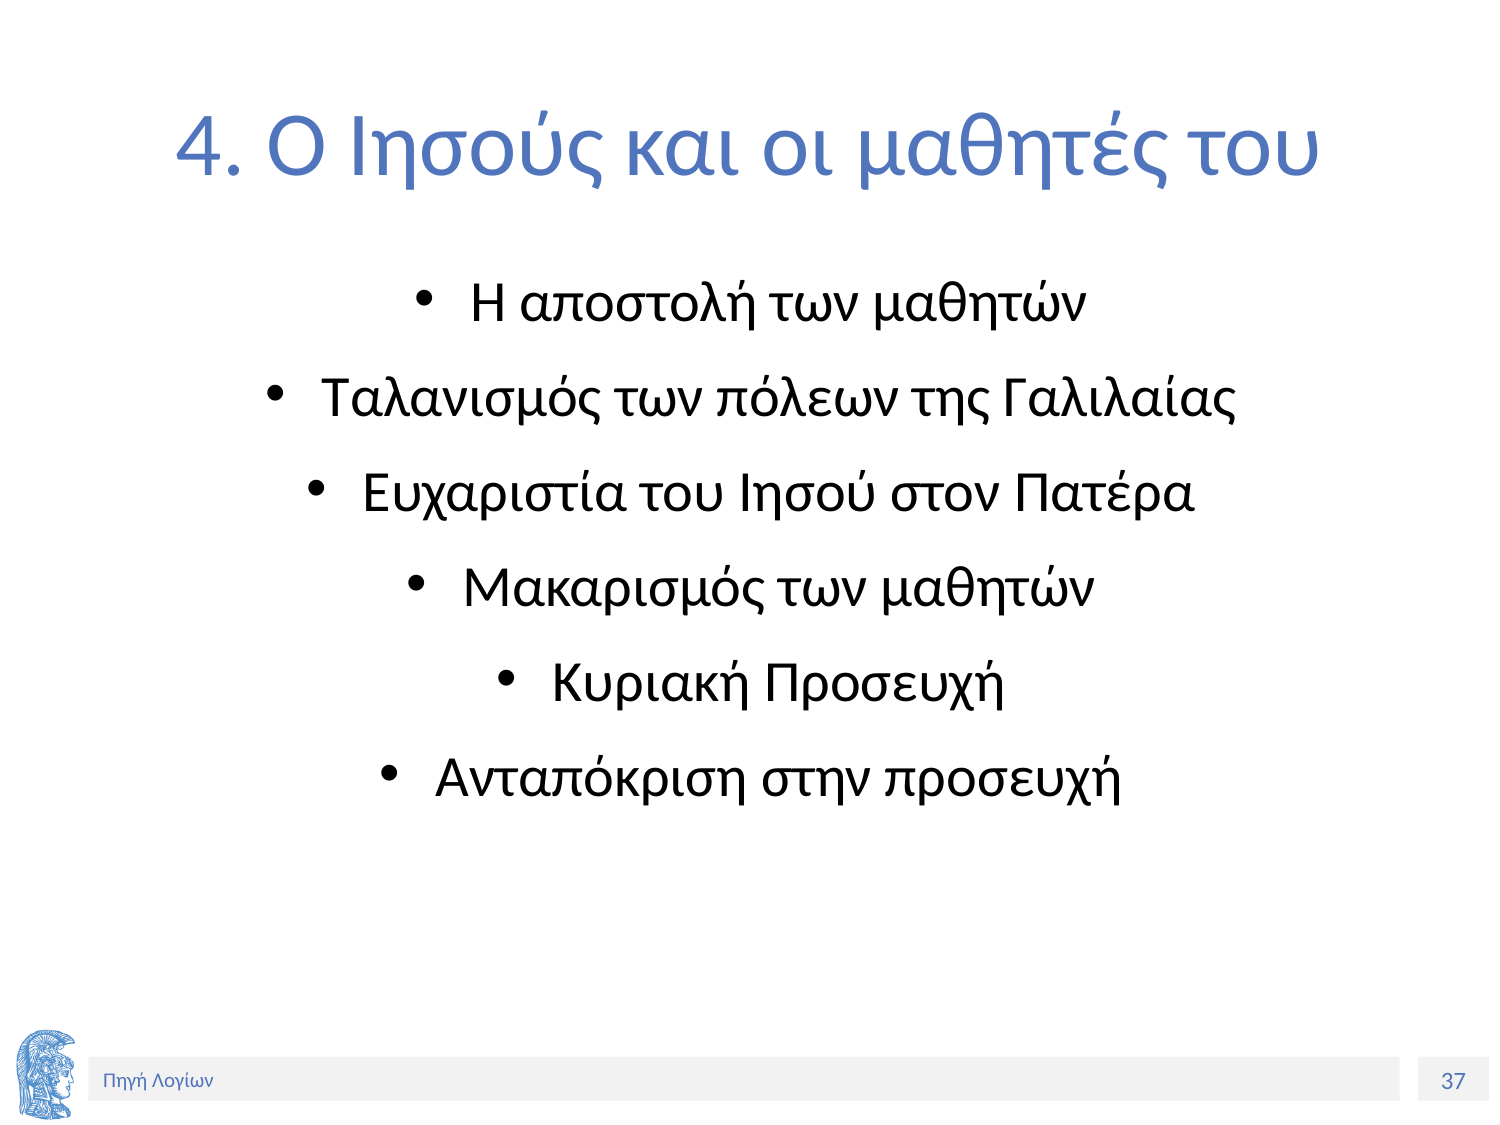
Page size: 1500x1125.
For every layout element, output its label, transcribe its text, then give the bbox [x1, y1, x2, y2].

list Η αποστολή των μαθητών Ταλανισμός των πόλεων της Γαλιλαίας Ευχαριστία του Ιησού στον Πατέρα Μακαρισμός των μαθητών Κυριακή Προσευχή Ανταπόκριση στην προσευχή [76, 255, 1427, 998]
title 4. Ο Ιησούς και οι μαθητές του [75, 45, 1425, 233]
picture [9, 1026, 81, 1120]
